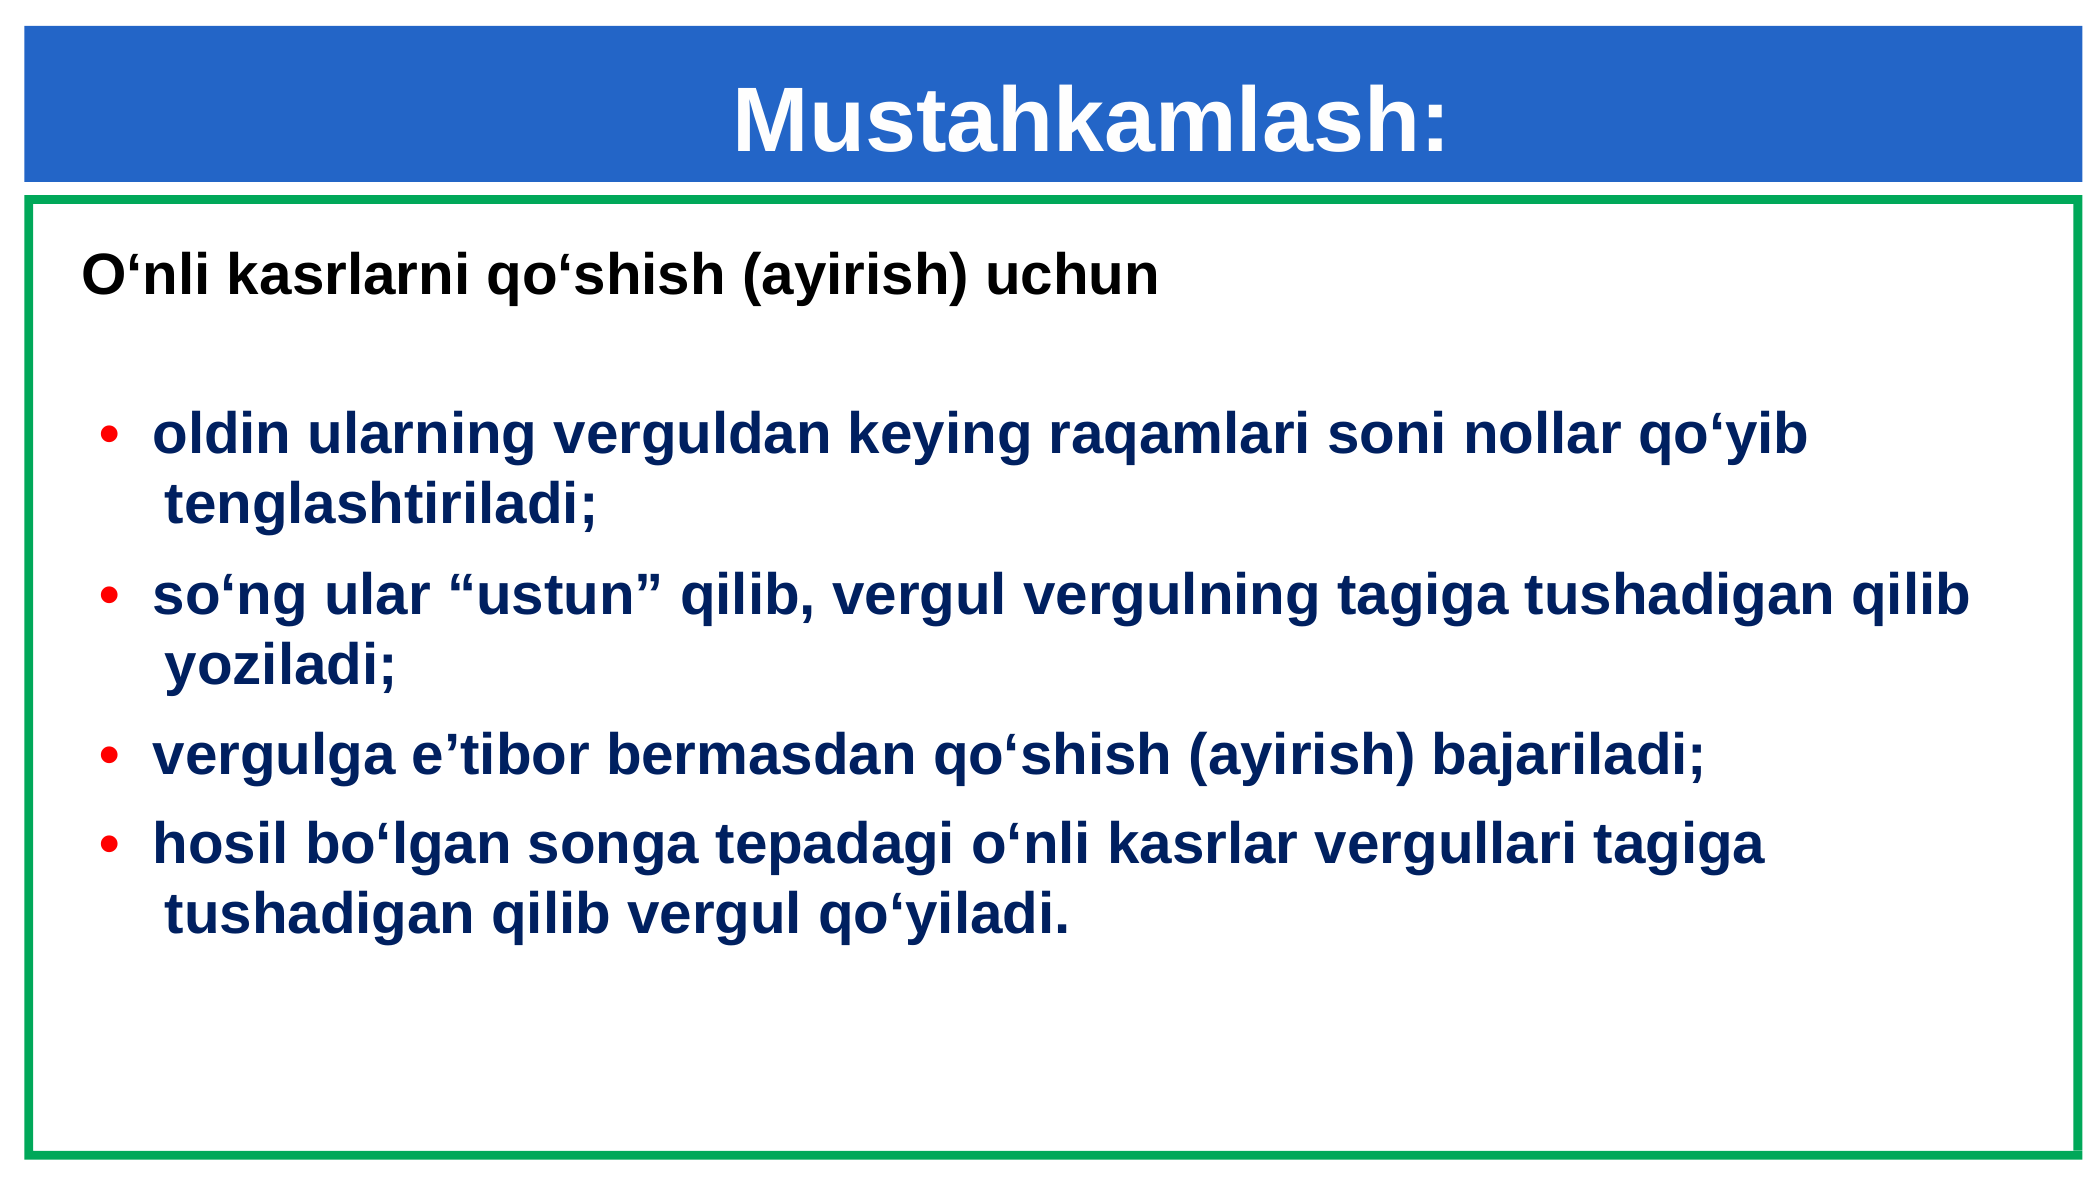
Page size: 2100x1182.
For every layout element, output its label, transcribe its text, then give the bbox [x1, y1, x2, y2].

title • vergulga e’tibor bermasdan qo‘shish (ayirish) bajariladi; [99, 716, 2032, 787]
list Mustahkamlash: [707, 59, 1464, 171]
text_box • oldin ularning verguldan keying raqamlari soni nollar qo‘yib tenglashtiriladi; [99, 394, 2032, 535]
text_box • hosil bo‘lgan songa tepadagi o‘nli kasrlar vergullari tagiga tushadigan qilib vergul qo‘yiladi. [99, 805, 1842, 946]
list O‘nli kasrlarni qo‘shish (ayirish) uchun [81, 236, 1228, 319]
text_box • so‘ng ular “ustun” qilib, vergul vergulning tagiga tushadigan qilib yoziladi; [99, 556, 2032, 697]
